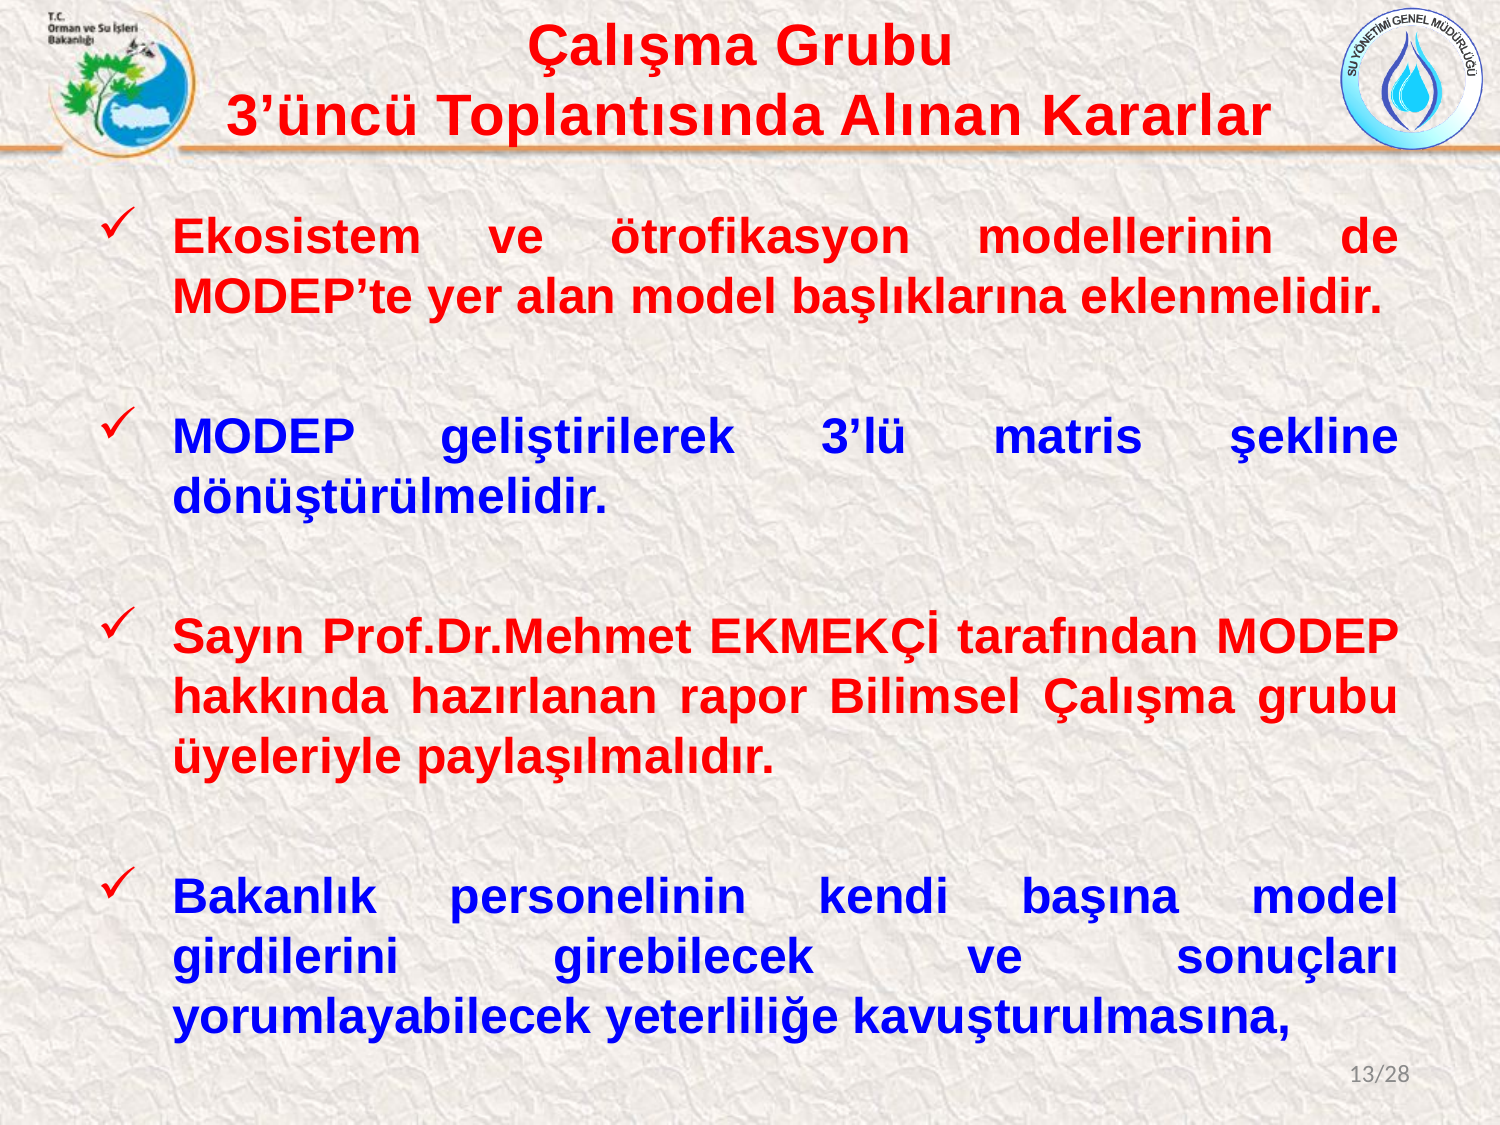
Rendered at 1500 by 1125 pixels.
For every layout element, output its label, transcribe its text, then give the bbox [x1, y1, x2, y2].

slide_number 13/28 [1074, 1042, 1425, 1103]
list Ekosistem ve ötrofikasyon modellerinin de MODEP’te yer alan model başlıklarına eklenmelidir. MODEP geliştirilerek 3’lü matris şekline dönüştürülmelidir. Sayın Prof.Dr.Mehmet EKMEKÇİ tarafından MODEP hakkında hazırlanan rapor Bilimsel Çalışma grubu üyeleriyle paylaşılmalıdır. Bakanlık personelinin kendi başına model girdilerini girebilecek ve sonuçları yorumlayabilecek yeterliliğe kavuşturulmasına, [20, 196, 1415, 1048]
title Çalışma Grubu 3’üncü Toplantısında Alınan Kararlar [74, 6, 1339, 148]
picture [0, 0, 1500, 1125]
